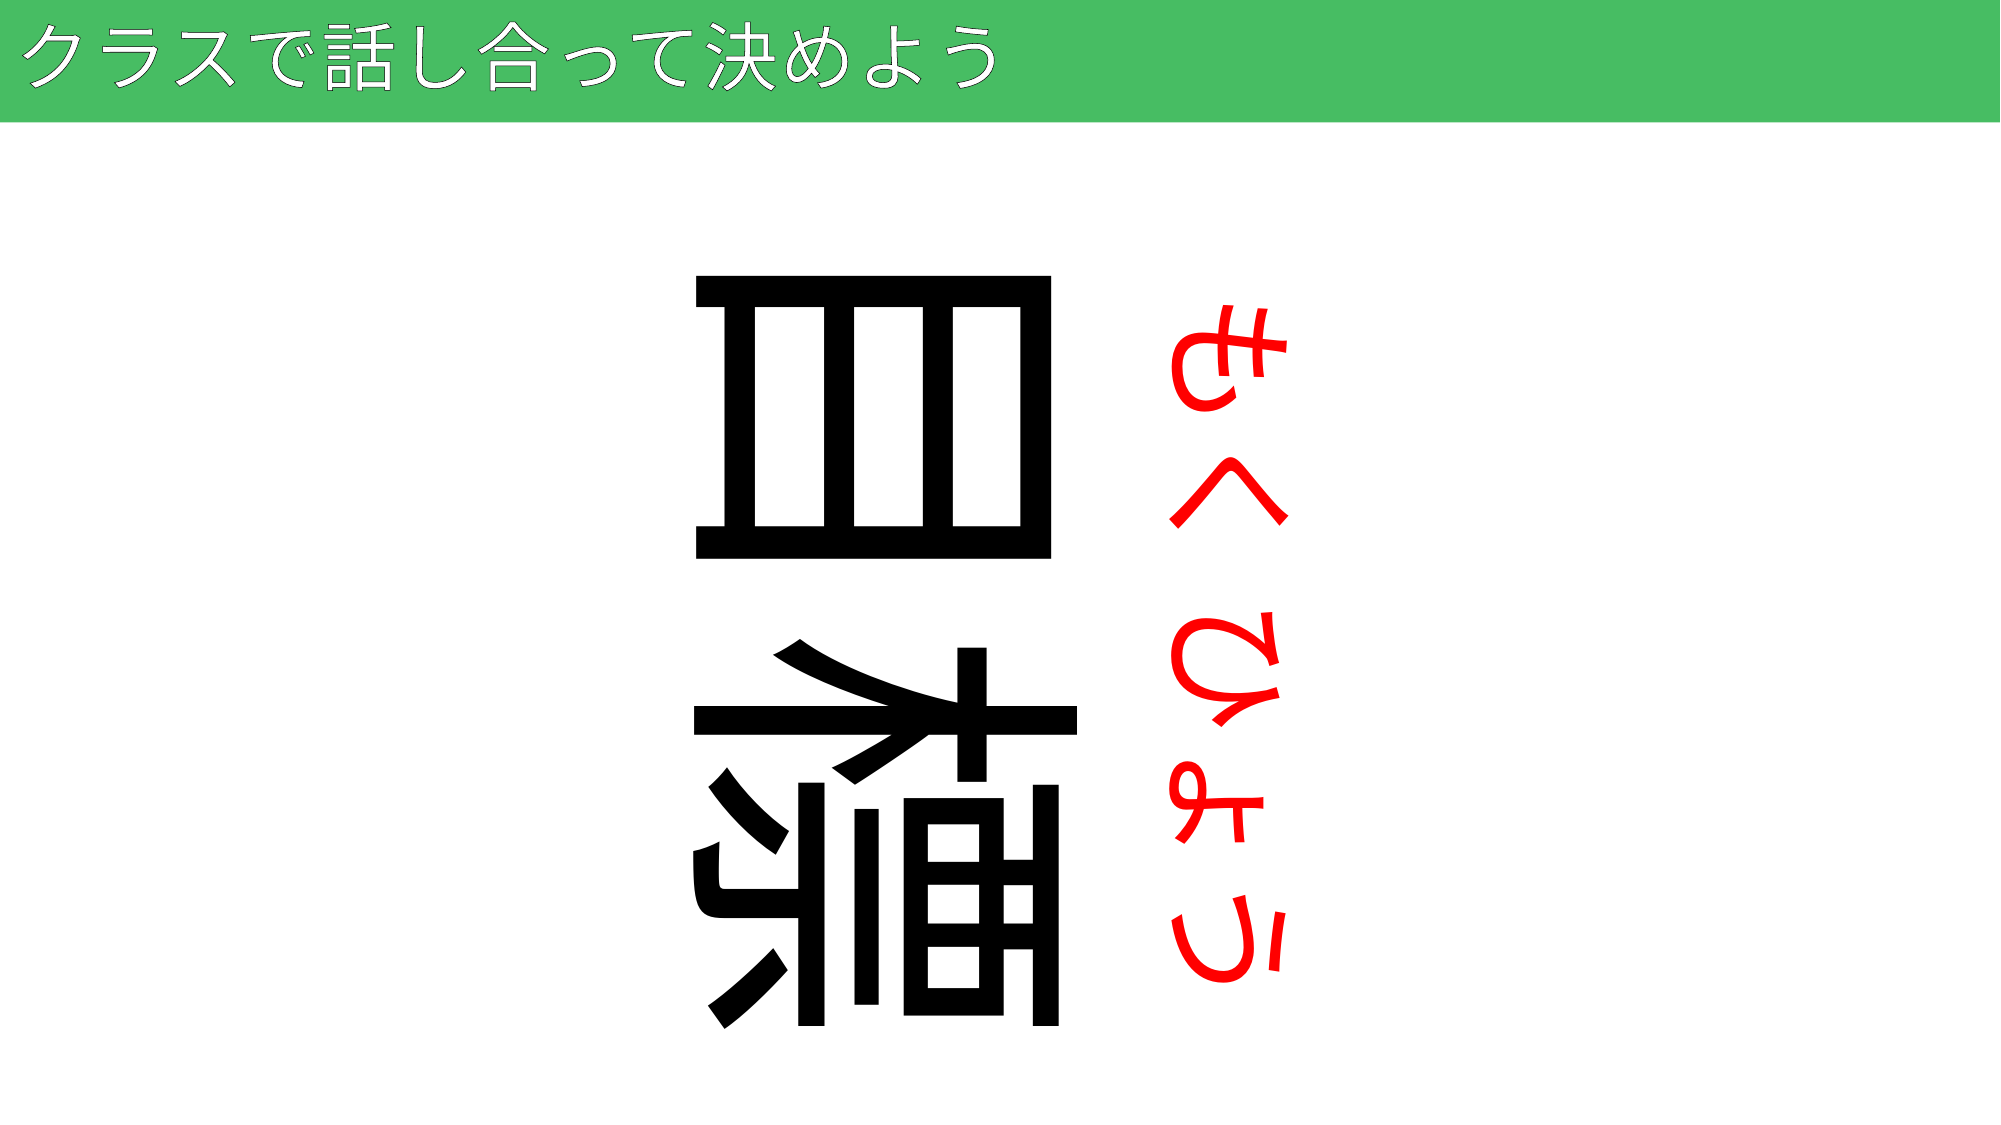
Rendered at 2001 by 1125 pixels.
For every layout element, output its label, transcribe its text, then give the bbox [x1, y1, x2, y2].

text_box もく ひょう [1152, 277, 1323, 1056]
slide_number 94 [1712, 0, 2000, 123]
text_box 目標 [616, 195, 1152, 1125]
title クラスで話し合って決めよう [0, 0, 1712, 123]
